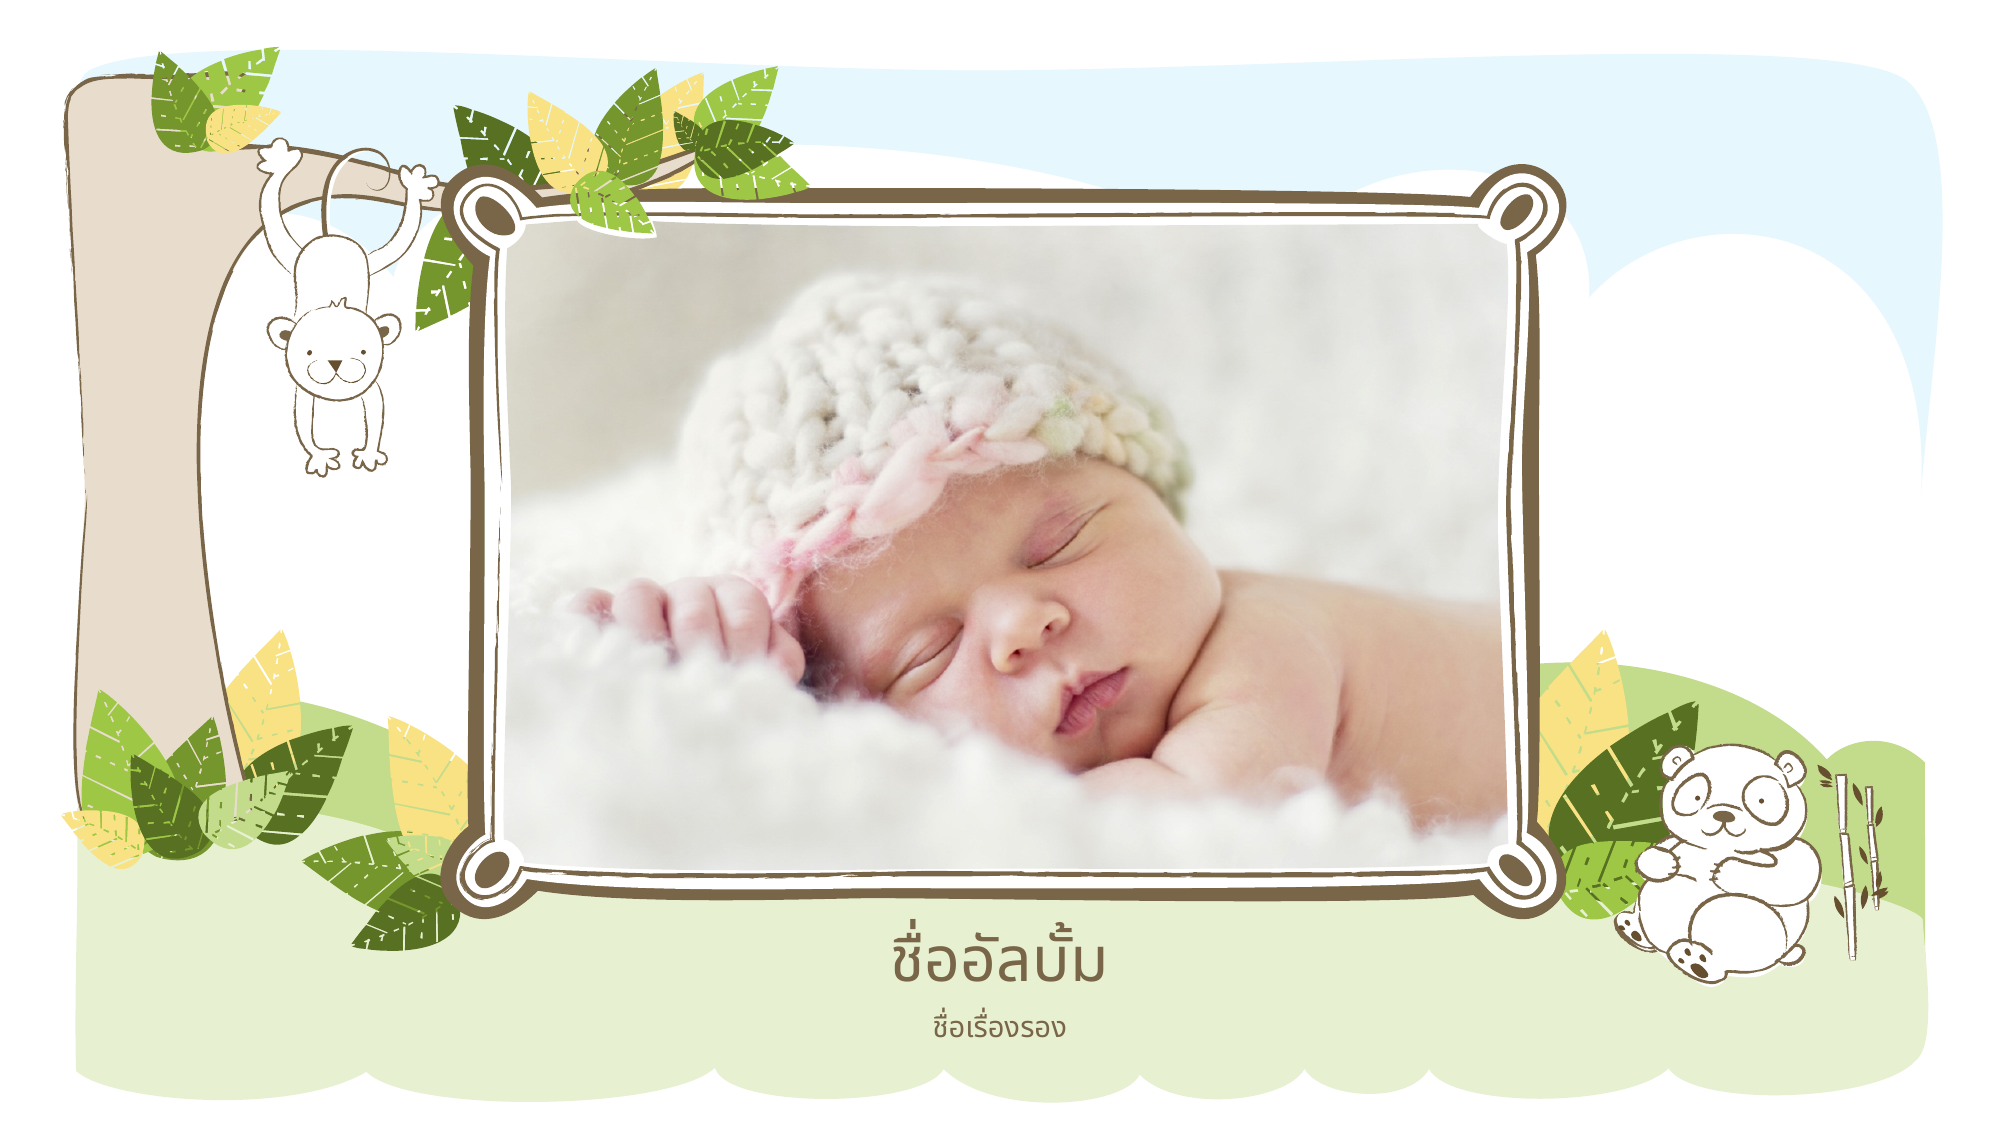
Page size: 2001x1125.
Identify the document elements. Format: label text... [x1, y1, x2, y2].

title ชื่ออัลบั้ม [466, 917, 1533, 1005]
picture [503, 220, 1509, 871]
subtitle ชื่อเรื่องรอง [466, 1005, 1533, 1057]
